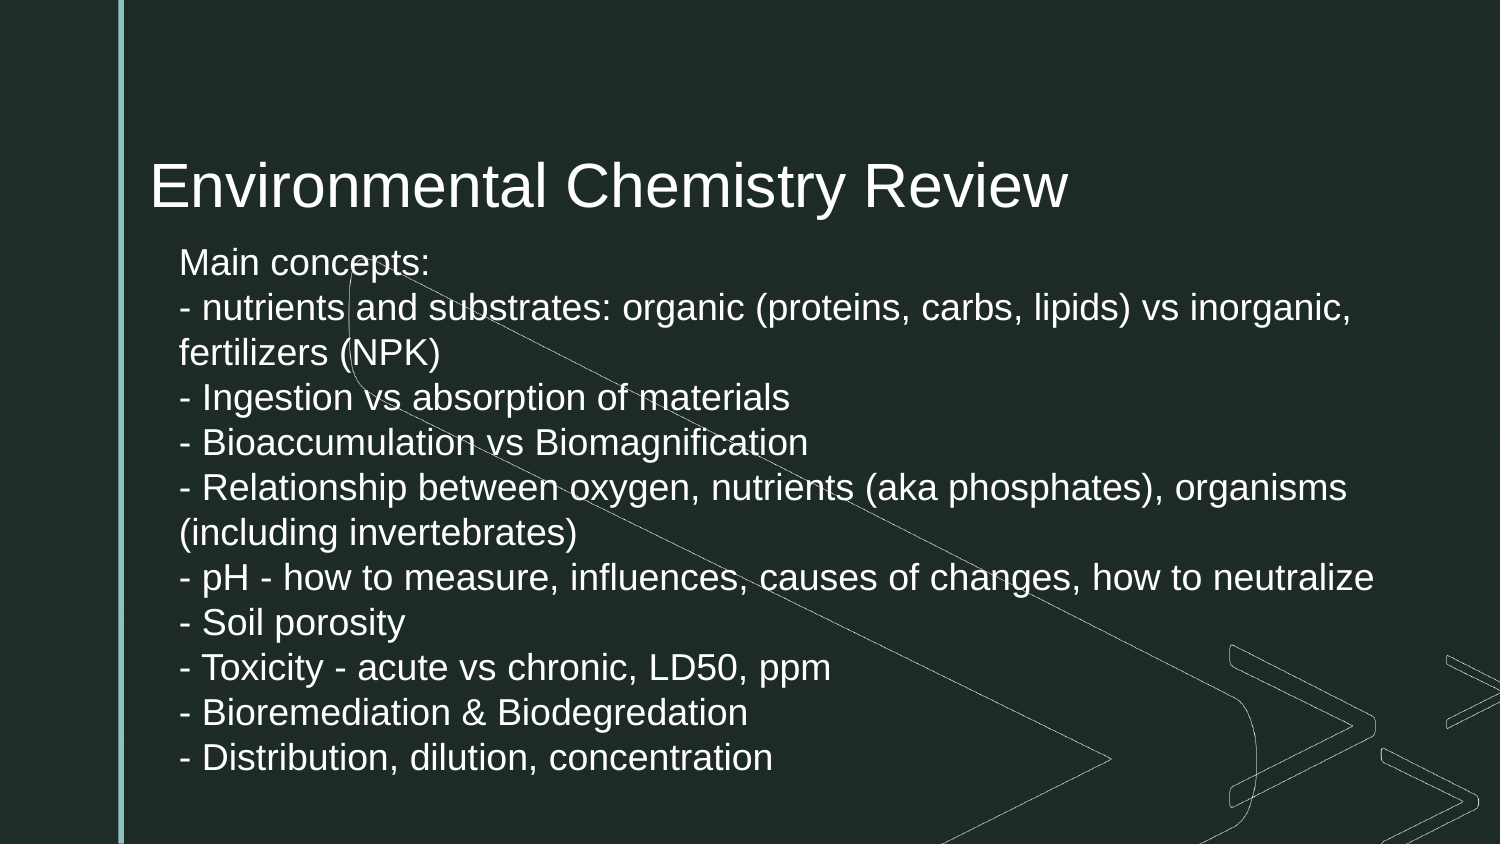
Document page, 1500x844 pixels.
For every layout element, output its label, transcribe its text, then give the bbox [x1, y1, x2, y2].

list Main concepts: - nutrients and substrates: organic (proteins, carbs, lipids) vs inorganic, fertilizers (NPK) - Ingestion vs absorption of materials - Bioaccumulation vs Biomagnification - Relationship between oxygen, nutrients (aka phosphates), organisms (including invertebrates) - pH - how to measure, influences, causes of changes, how to neutralize - Soil porosity - Toxicity - acute vs chronic, LD50, ppm - Bioremediation & Biodegredation - Distribution, dilution, concentration [163, 222, 1456, 759]
picture [124, 0, 1500, 844]
title Environmental Chemistry Review [134, 138, 1366, 296]
